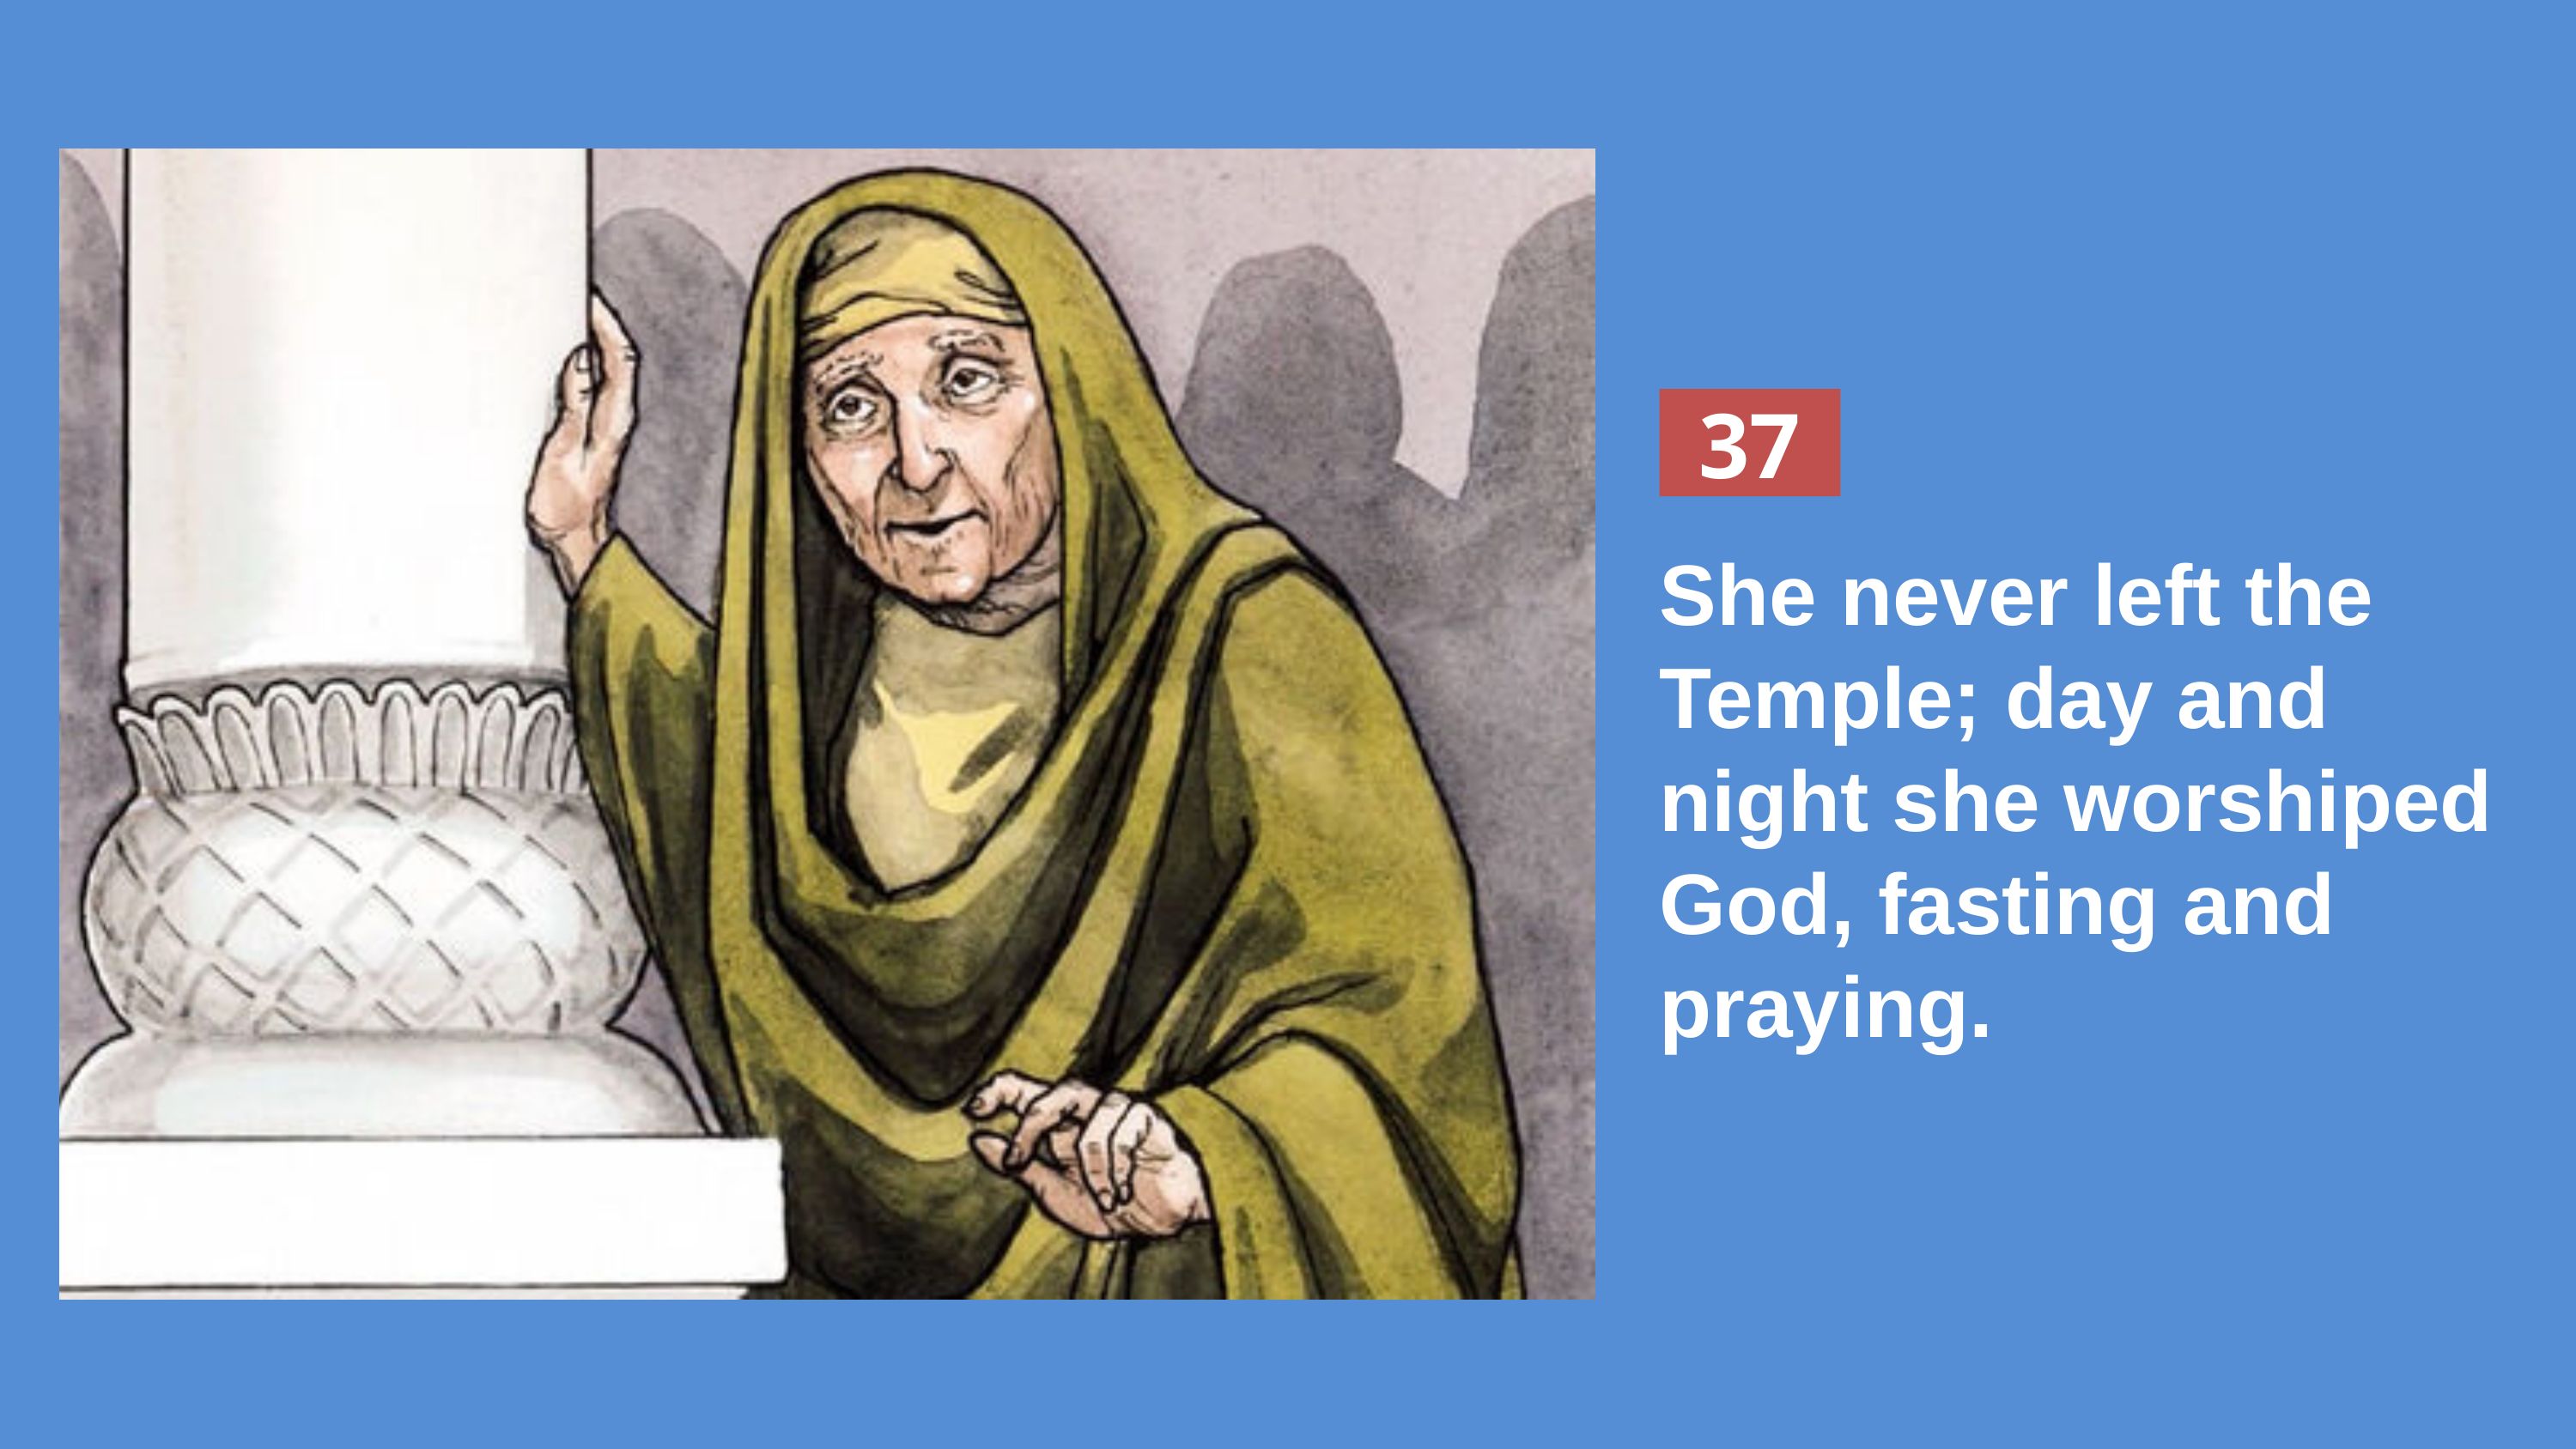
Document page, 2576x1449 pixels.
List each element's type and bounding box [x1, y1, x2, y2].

picture [59, 149, 1595, 1300]
text_box [1659, 388, 2543, 1060]
